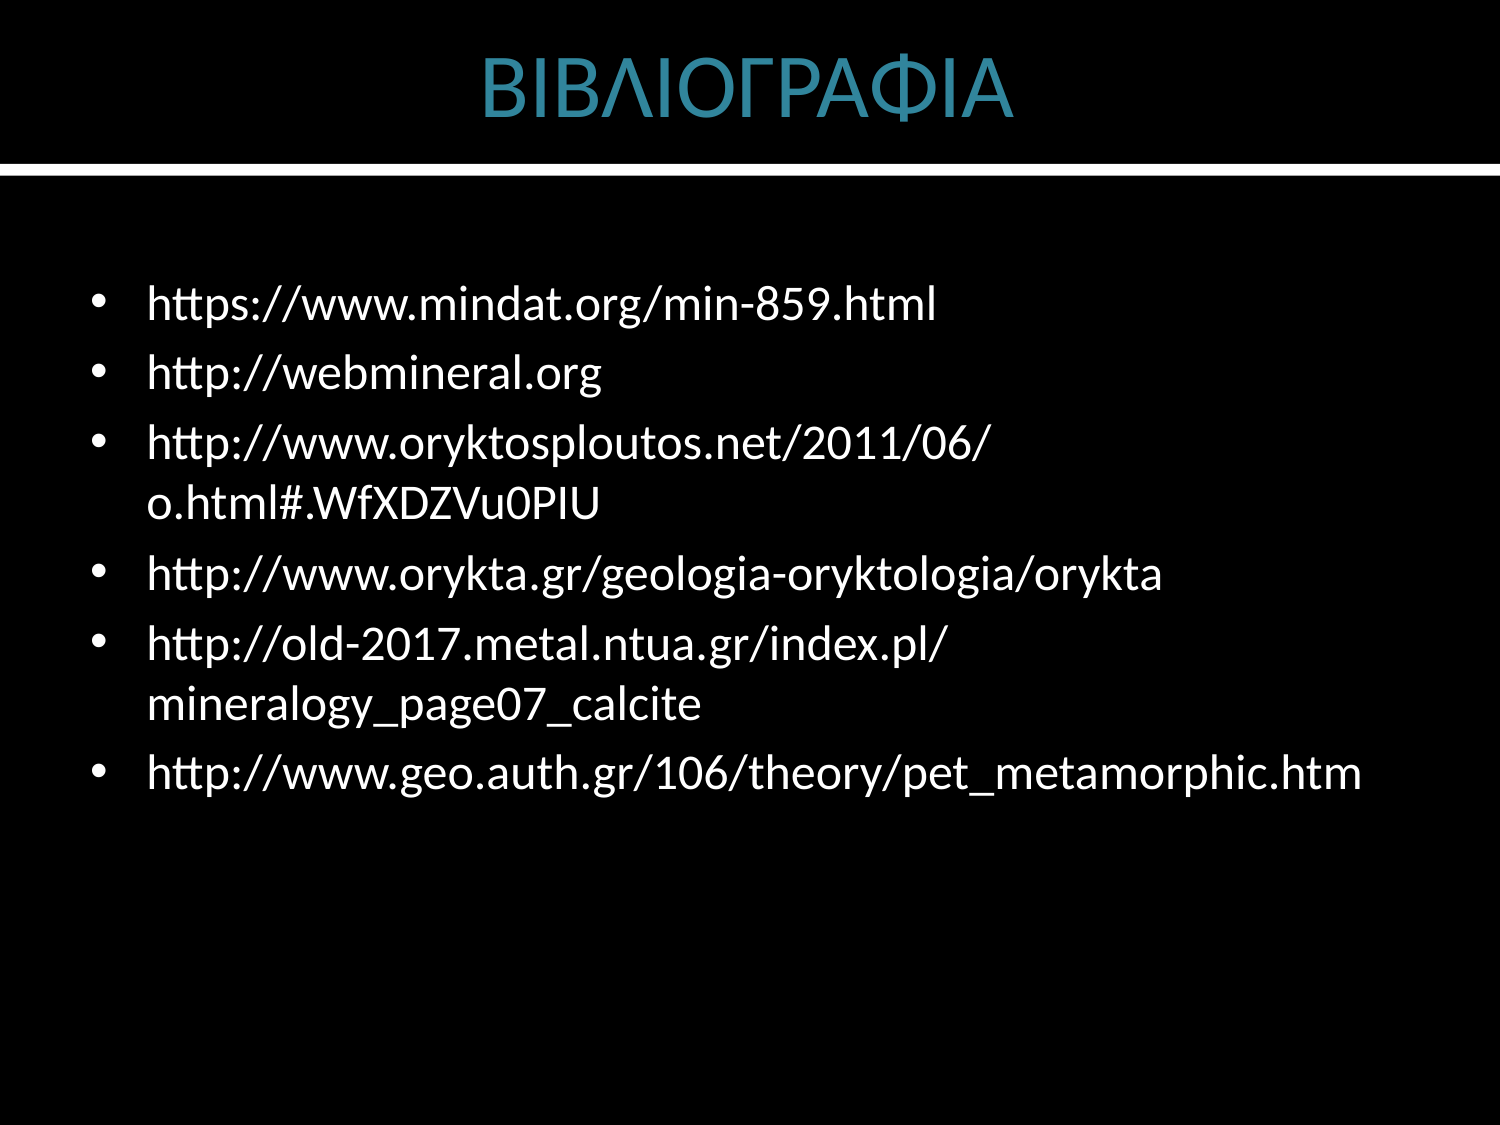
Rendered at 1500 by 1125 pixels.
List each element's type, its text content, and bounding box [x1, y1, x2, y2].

text_box [0, 162, 1500, 178]
list https://www.mindat.org/min-859.html http://webmineral.org http://www.oryktosploutos.net/2011/06/o.html#.WfXDZVu0PIU http://www.orykta.gr/geologia-oryktologia/orykta http://old-2017.metal.ntua.gr/index.pl/mineralogy_page07_calcite http://www.geo.auth.gr/106/theory/pet_metamorphic.htm [75, 262, 1425, 1005]
text_box ΒΙΒΛΙΟΓΡΑΦΙΑ [93, 0, 1402, 163]
